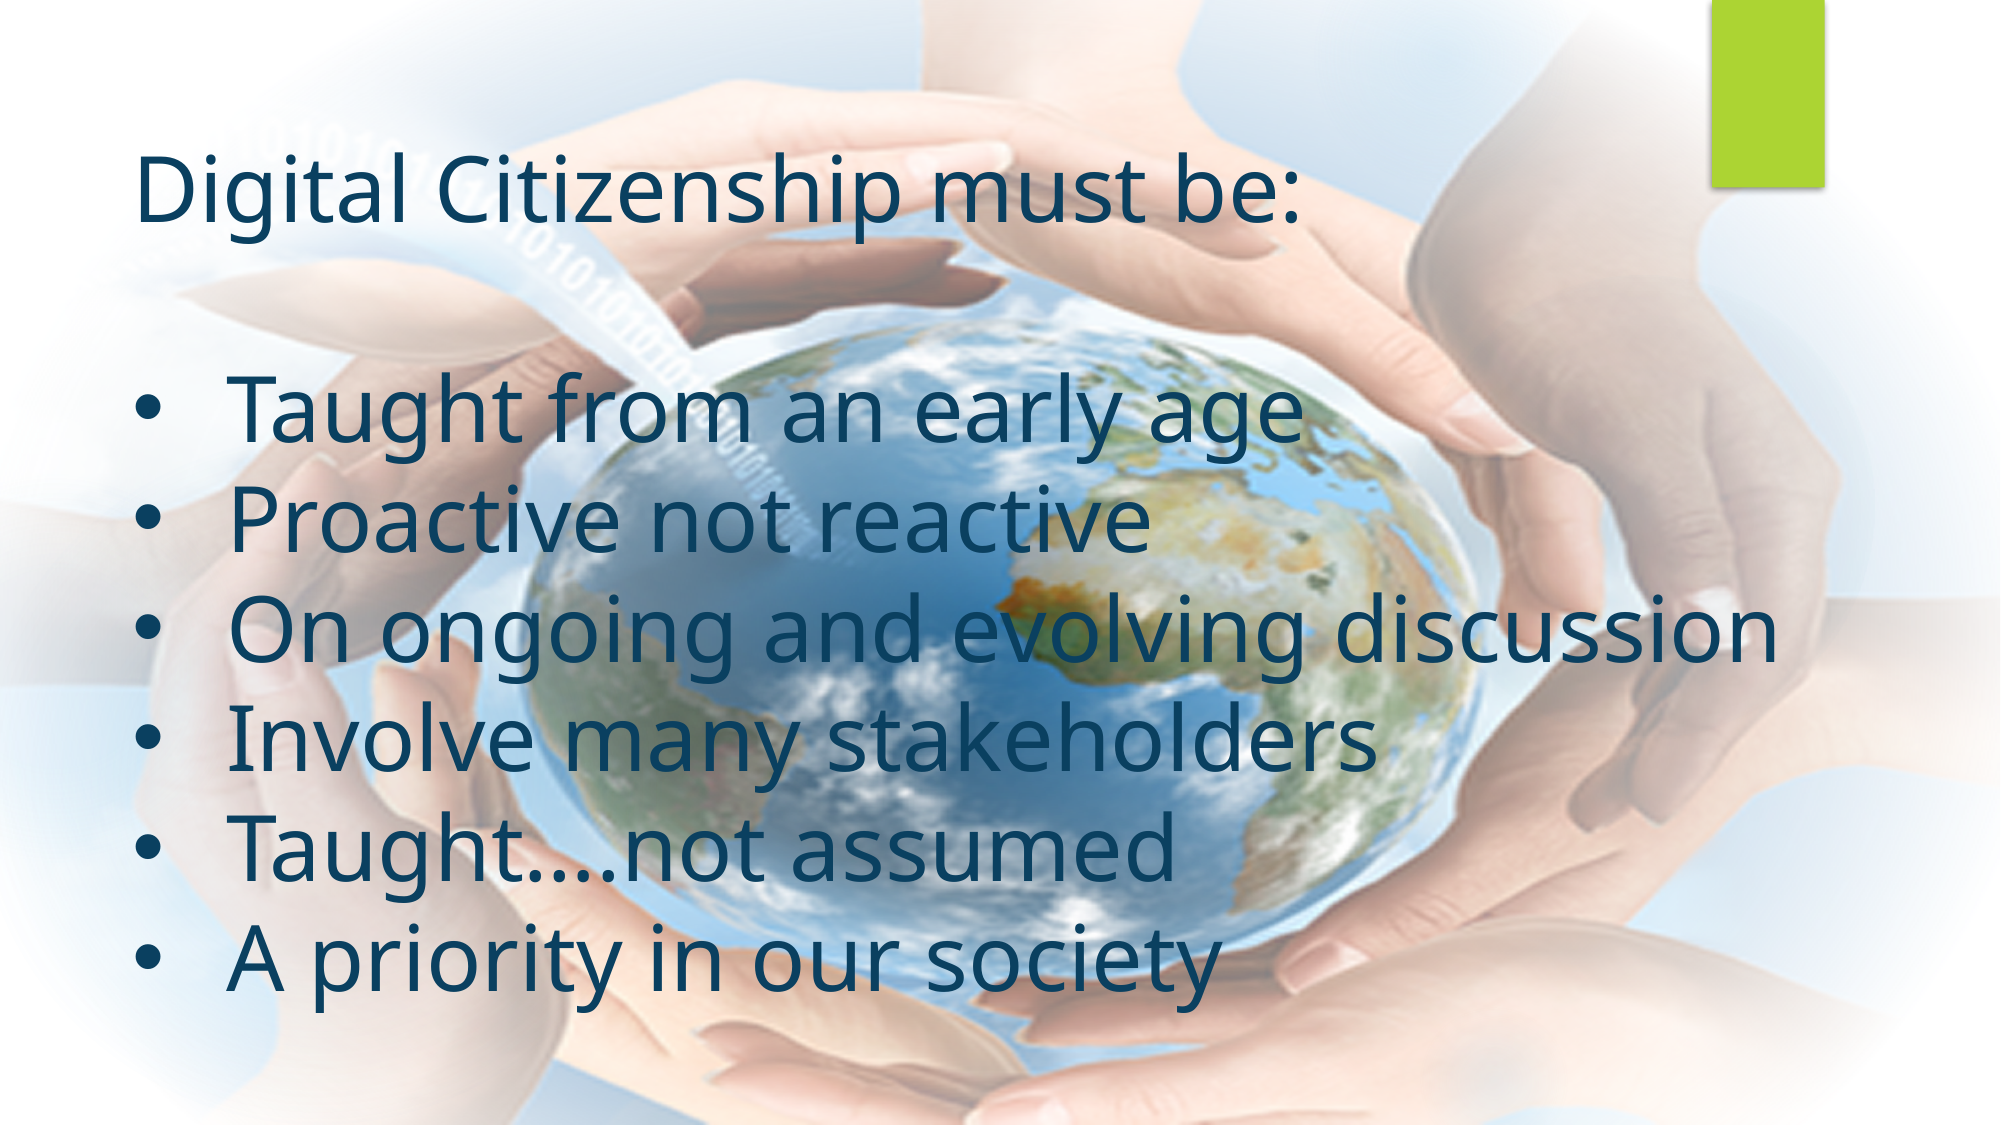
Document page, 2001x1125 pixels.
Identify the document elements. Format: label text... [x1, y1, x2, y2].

text_box Digital Citizenship must be: Taught from an early age Proactive not reactive On ongoing and evolving discussion Involve many stakeholders Taught….not assumed A priority in our society [117, 123, 1902, 1018]
picture [0, 0, 2001, 1125]
